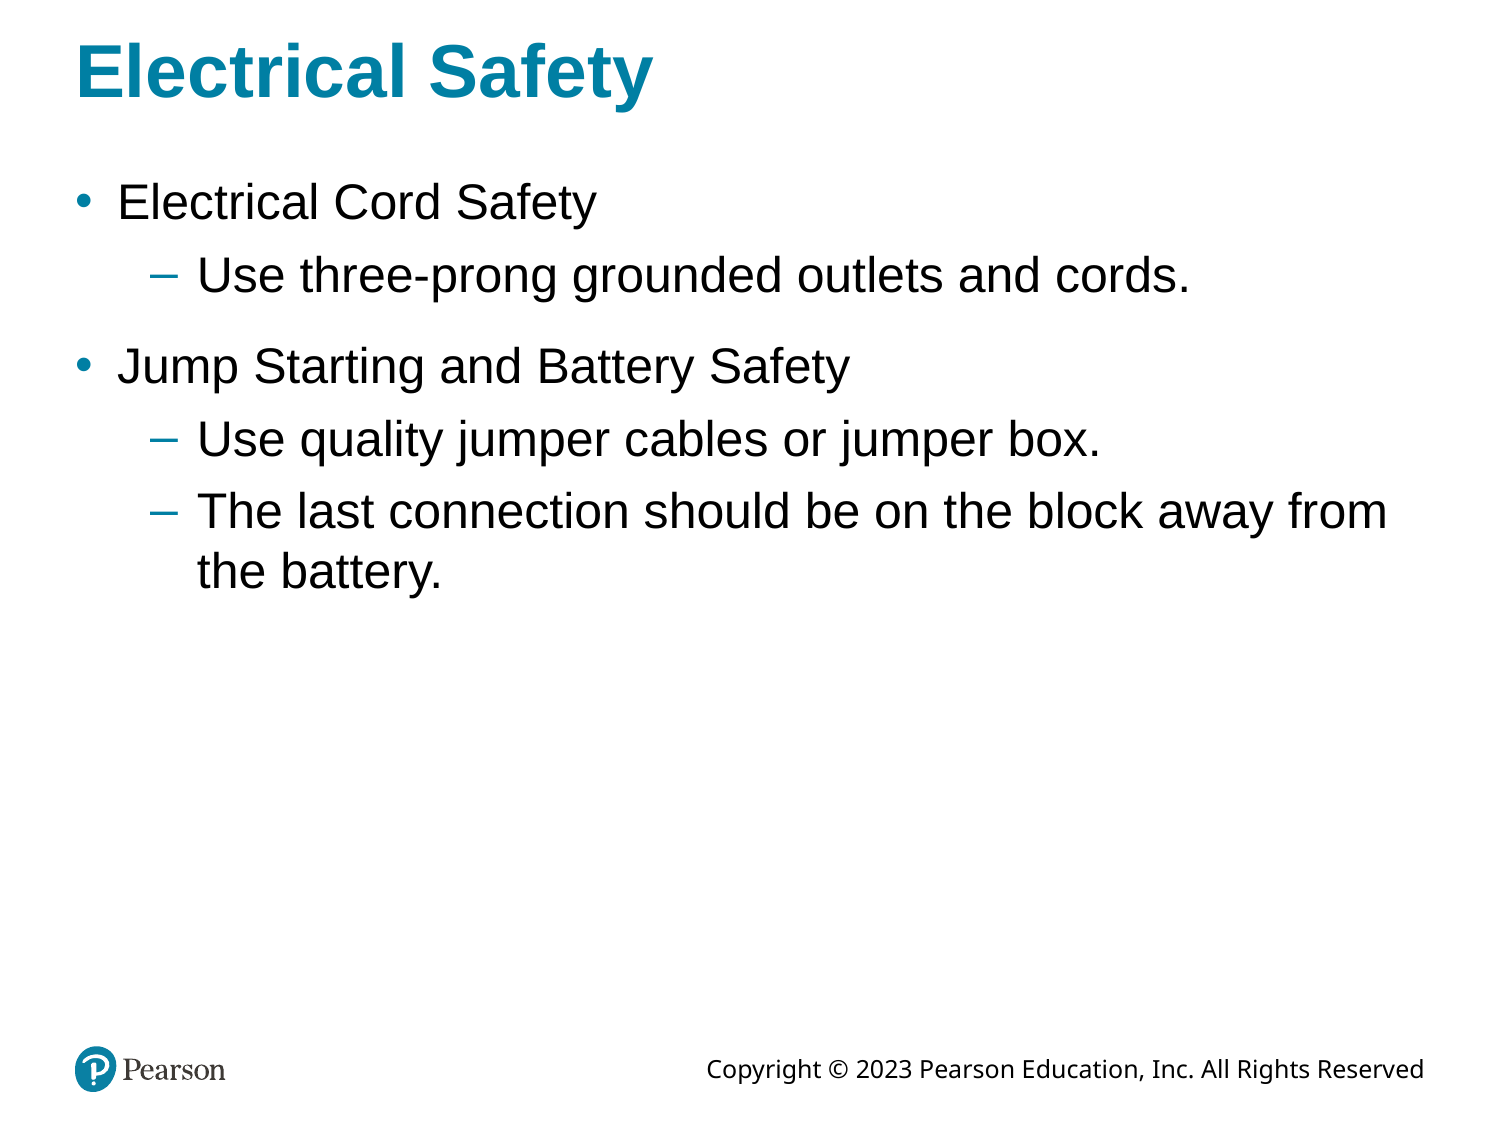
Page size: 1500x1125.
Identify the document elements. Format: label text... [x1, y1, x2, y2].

list Electrical Cord Safety Use three-prong grounded outlets and cords. Jump Starting and Battery Safety Use quality jumper cables or jumper box. The last connection should be on the block away from the battery. [75, 162, 1425, 816]
title Electrical Safety [75, 0, 1425, 121]
